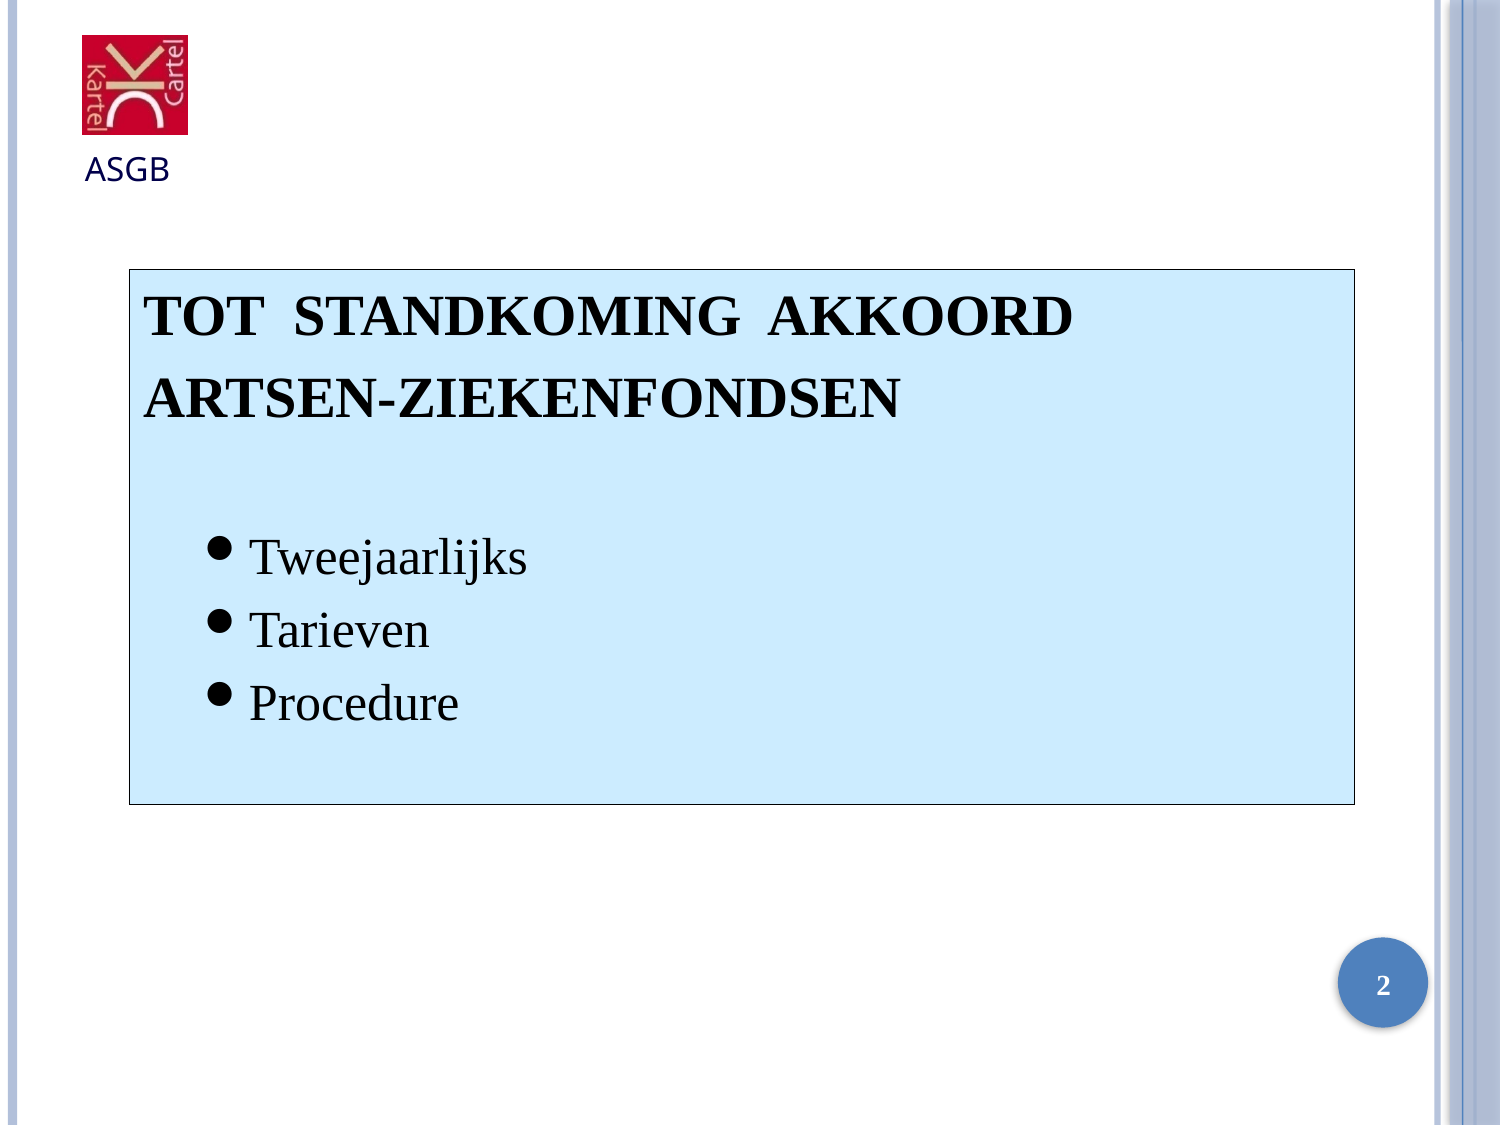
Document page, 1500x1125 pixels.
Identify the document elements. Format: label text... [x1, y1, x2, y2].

slide_number 2 [1333, 940, 1434, 1026]
list TOT STANDKOMING AKKOORD ARTSEN-ZIEKENFONDSEN Tweejaarlijks Tarieven Procedure [128, 269, 1355, 805]
text_box ASGB [70, 141, 223, 196]
picture [81, 34, 188, 135]
